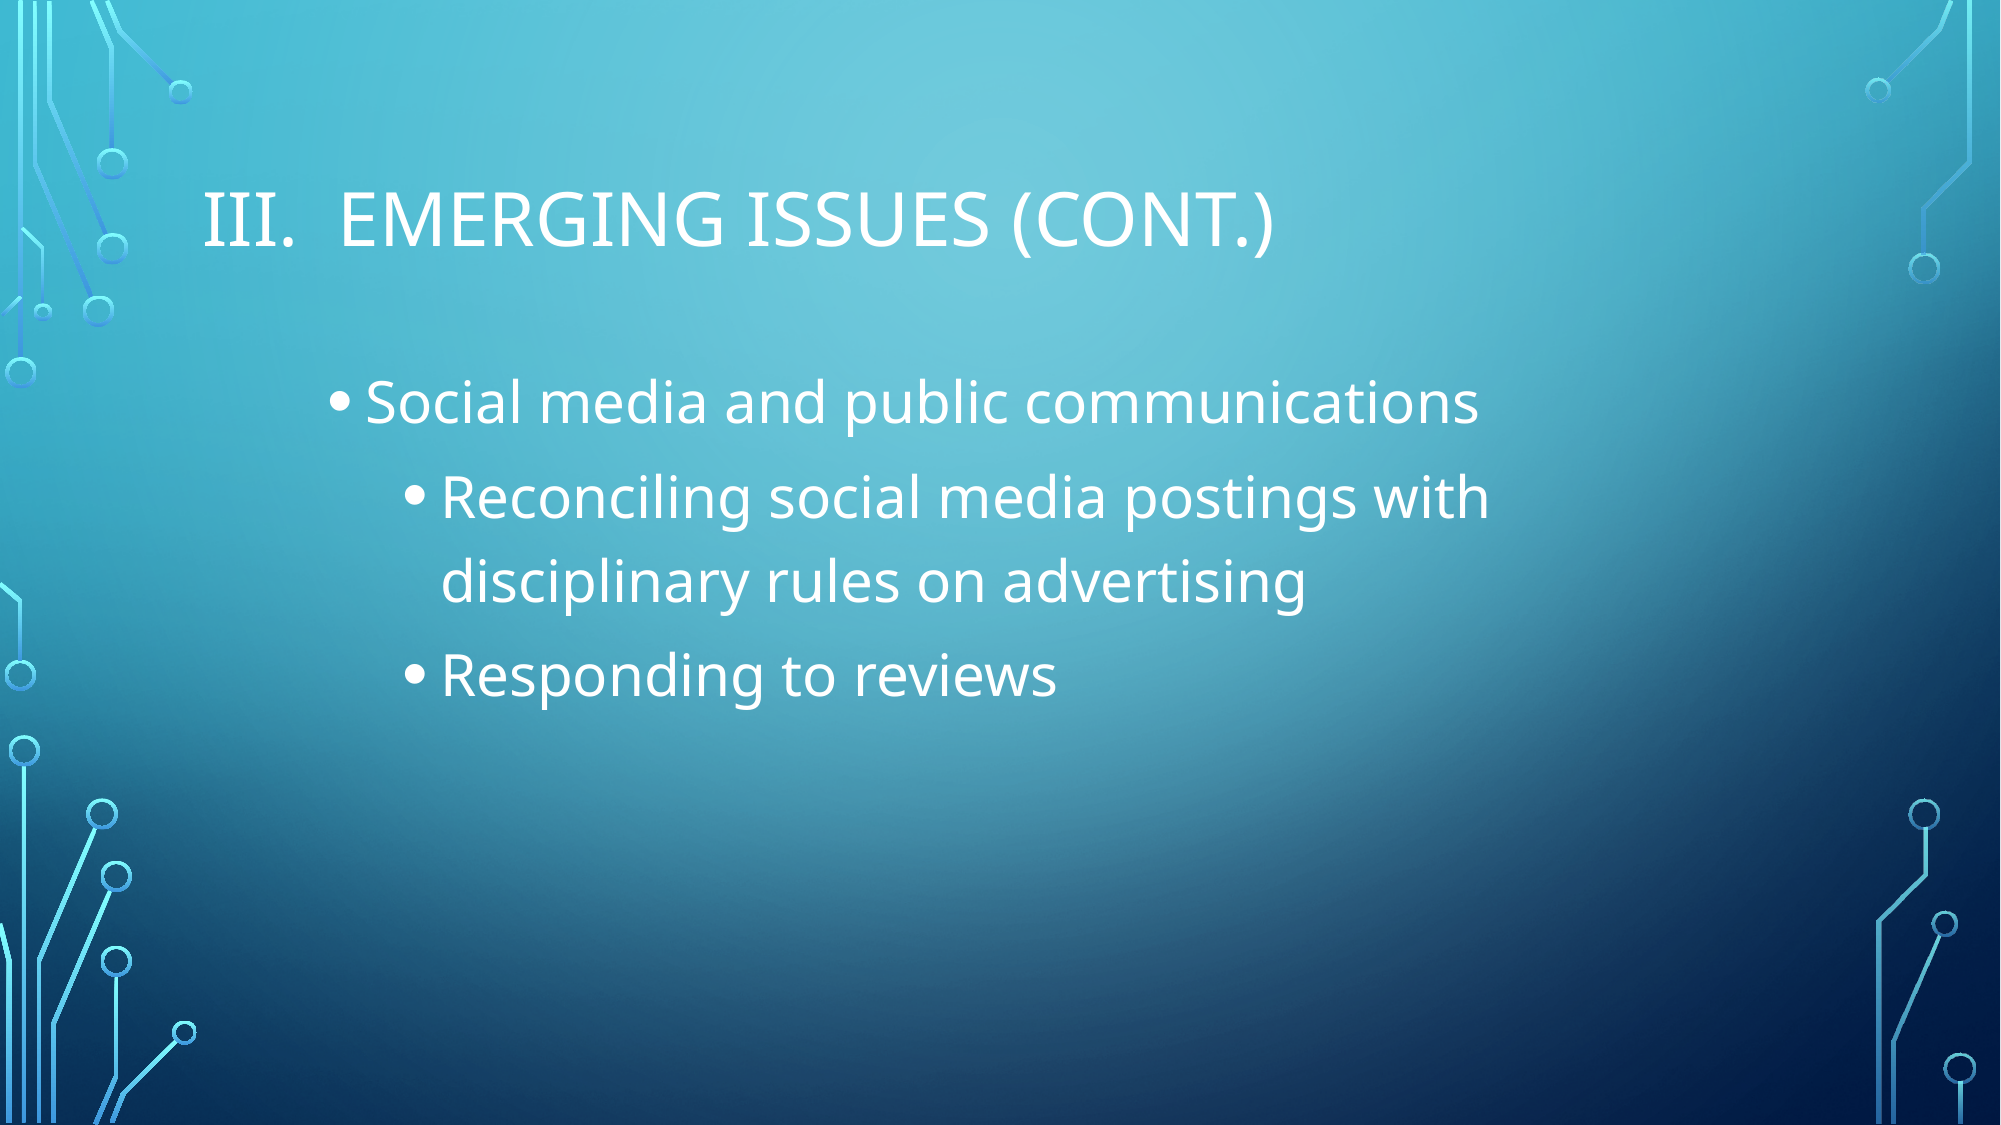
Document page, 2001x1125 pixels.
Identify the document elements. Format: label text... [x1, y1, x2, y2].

list Social media and public communications Reconciling social media postings with disciplinary rules on advertising Responding to reviews [312, 343, 1634, 925]
title III. Emerging issues (cont.) [187, 101, 1813, 344]
